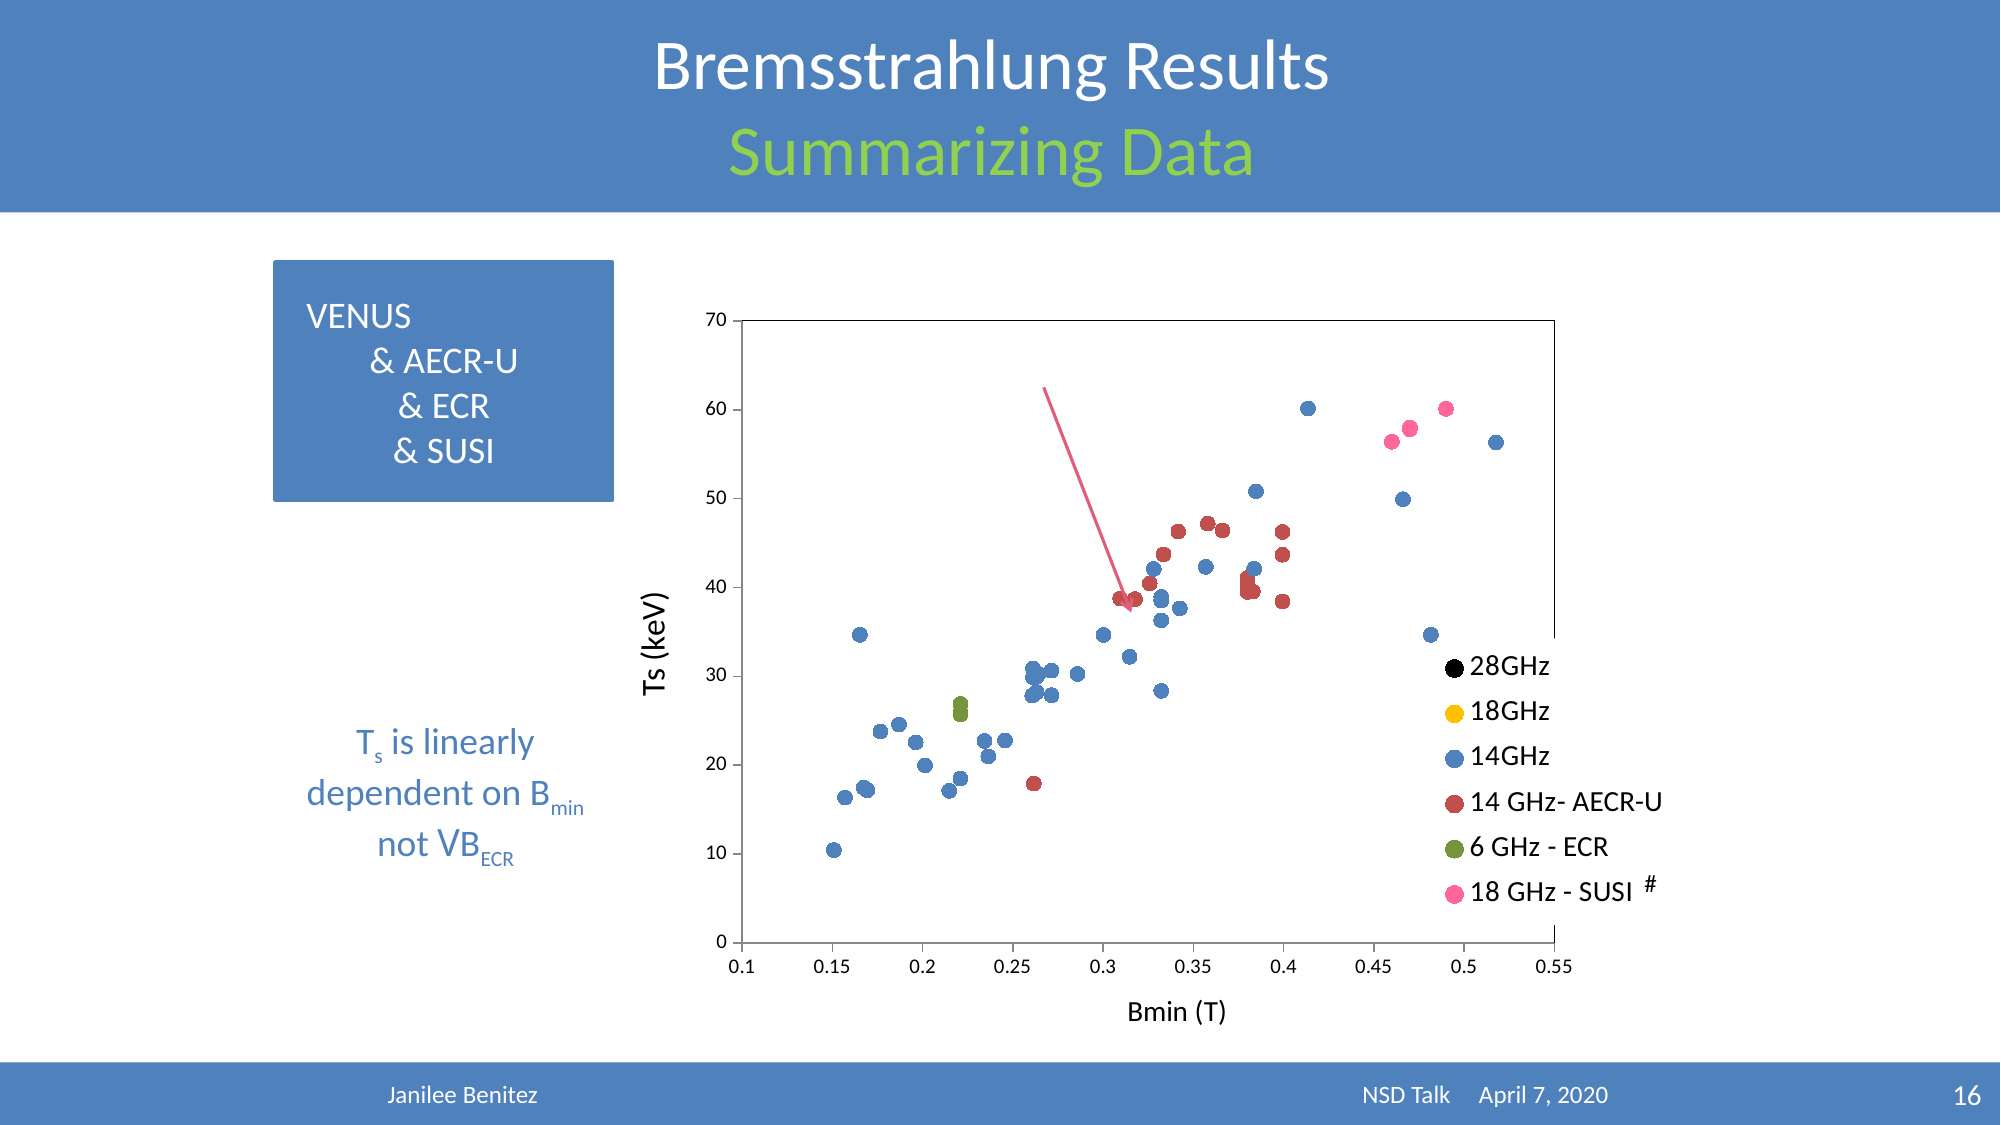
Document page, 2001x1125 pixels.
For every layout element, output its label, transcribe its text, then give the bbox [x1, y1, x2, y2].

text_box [1043, 387, 1132, 613]
text_box VENUS & AECR-U & ECR & SUSI [273, 260, 588, 502]
text_box Janilee Benitez NSD Talk April 7, 2020 [0, 1062, 2000, 1125]
chart [593, 237, 1751, 1064]
text_box [0, 0, 2000, 214]
text_box Ts is linearly dependent on Bmin not VBECR [275, 673, 588, 914]
slide_number 16 [1546, 1063, 1997, 1124]
text_box Bremsstrahlung Results Summarizing Data [92, 10, 1893, 198]
